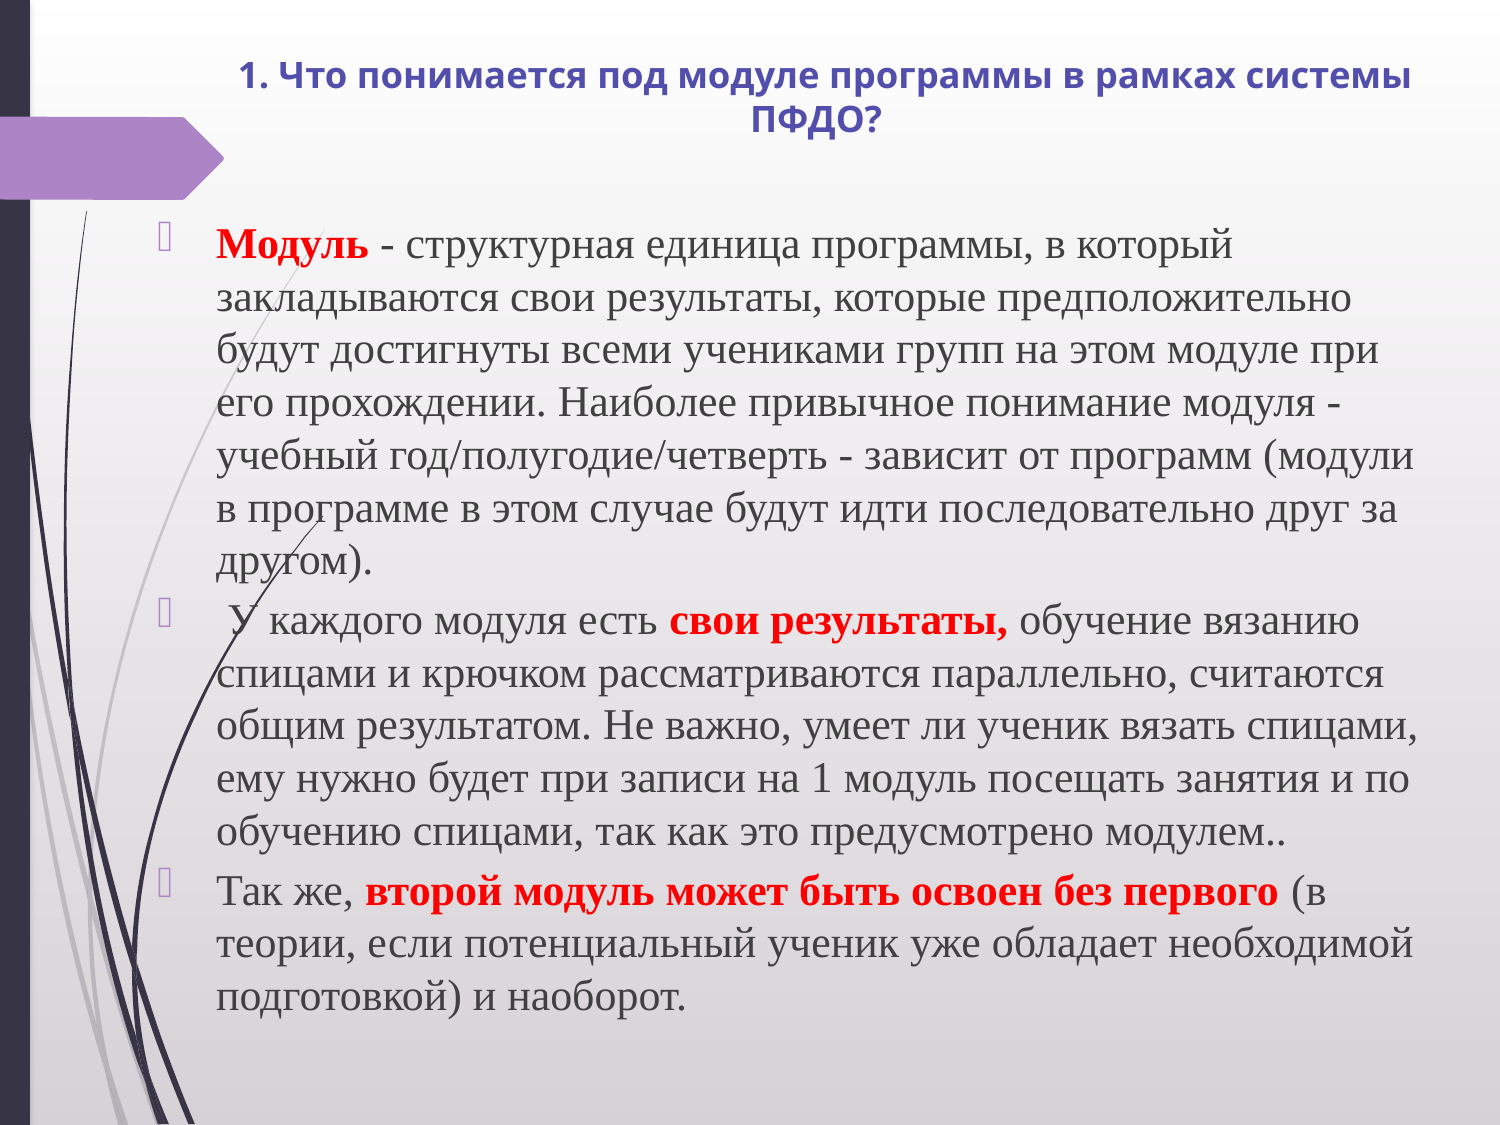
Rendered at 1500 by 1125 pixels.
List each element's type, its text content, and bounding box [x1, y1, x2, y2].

title 1. Что понимается под модуле программы в рамках системы ПФДО? [177, 44, 1465, 208]
list Модуль - структурная единица программы, в который закладываются свои результаты, которые предположительно будут достигнуты всеми учениками групп на этом модуле при его прохождении. Наиболее привычное понимание модуля - учебный год/полугодие/четверть - зависит от программ (модули в программе в этом случае будут идти последовательно друг за другом). У каждого модуля есть свои результаты, обучение вязанию спицами и крючком рассматриваются параллельно, считаются общим результатом. Не важно, умеет ли ученик вязать спицами, ему нужно будет при записи на 1 модуль посещать занятия и по обучению спицами, так как это предусмотрено модулем.. Так же, второй модуль может быть освоен без первого (в теории, если потенциальный ученик уже обладает необходимой подготовкой) и наоборот. [142, 207, 1448, 1091]
